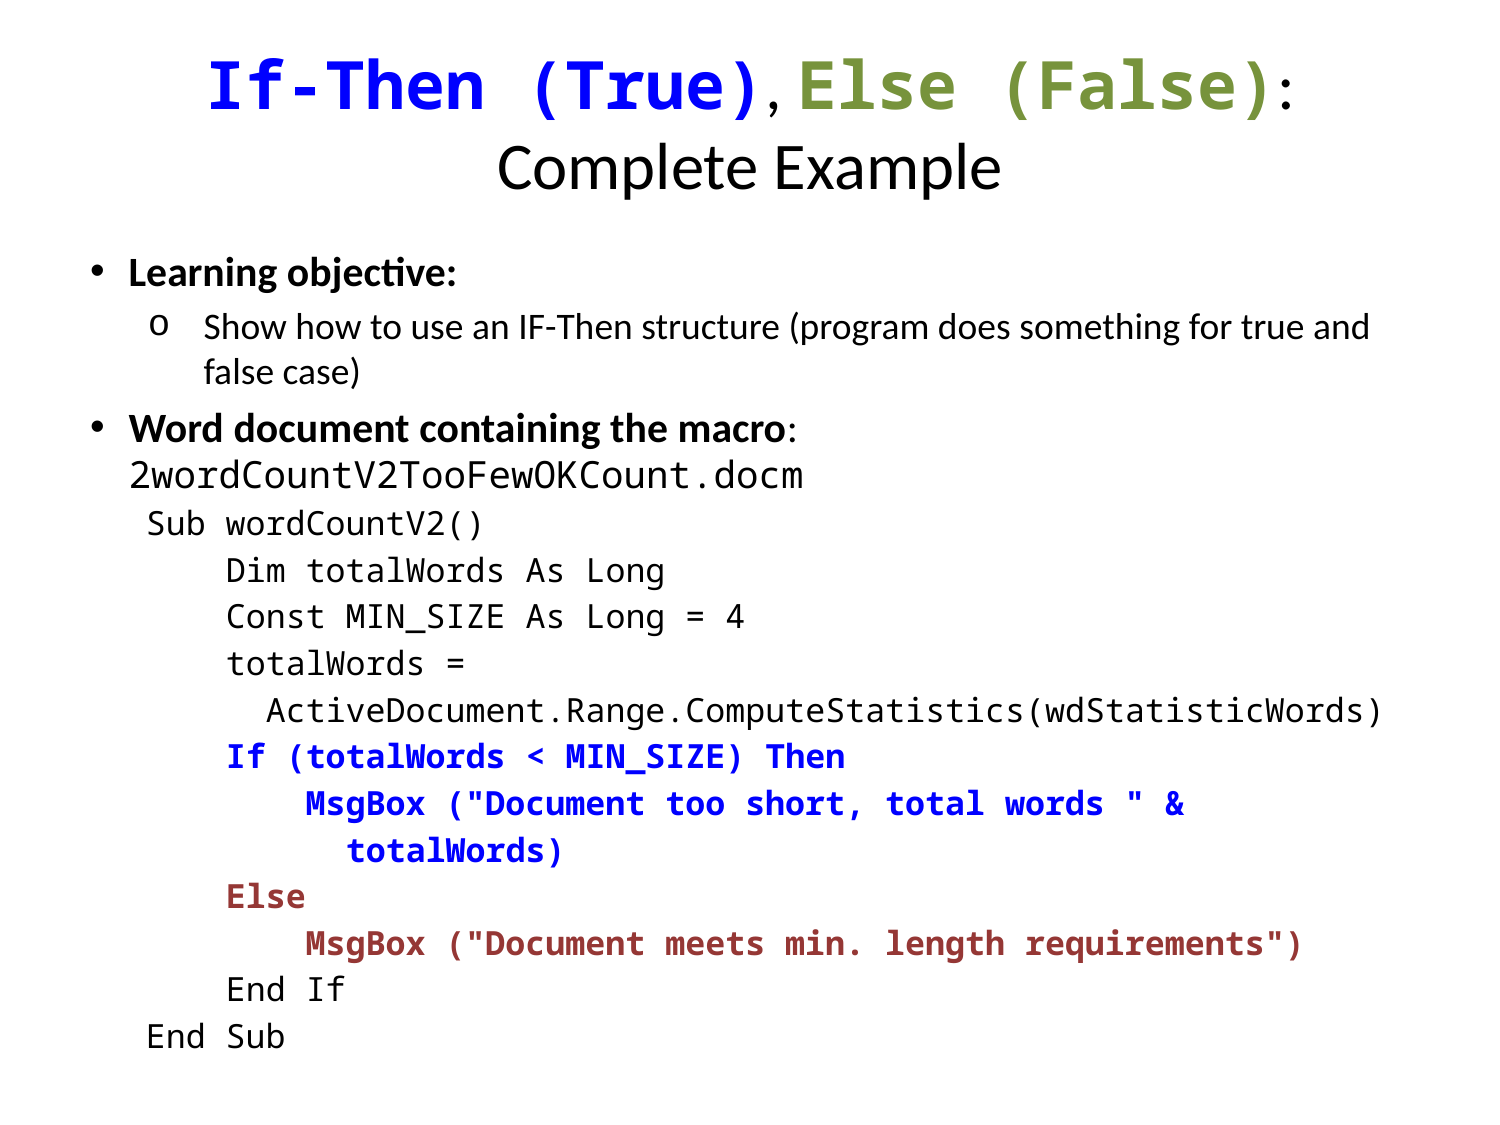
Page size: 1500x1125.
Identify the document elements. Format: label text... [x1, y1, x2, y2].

list Learning objective: Show how to use an IF-Then structure (program does something for true and false case) Word document containing the macro: 2wordCountV2TooFewOKCount.docm Sub wordCountV2() Dim totalWords As Long Const MIN_SIZE As Long = 4 totalWords = ActiveDocument.Range.ComputeStatistics(wdStatisticWords) If (totalWords < MIN_SIZE) Then MsgBox ("Document too short, total words " & totalWords) Else MsgBox ("Document meets min. length requirements") End If End Sub [75, 237, 1425, 1063]
title If-Then (True), Else (False): Complete Example [75, 45, 1425, 200]
